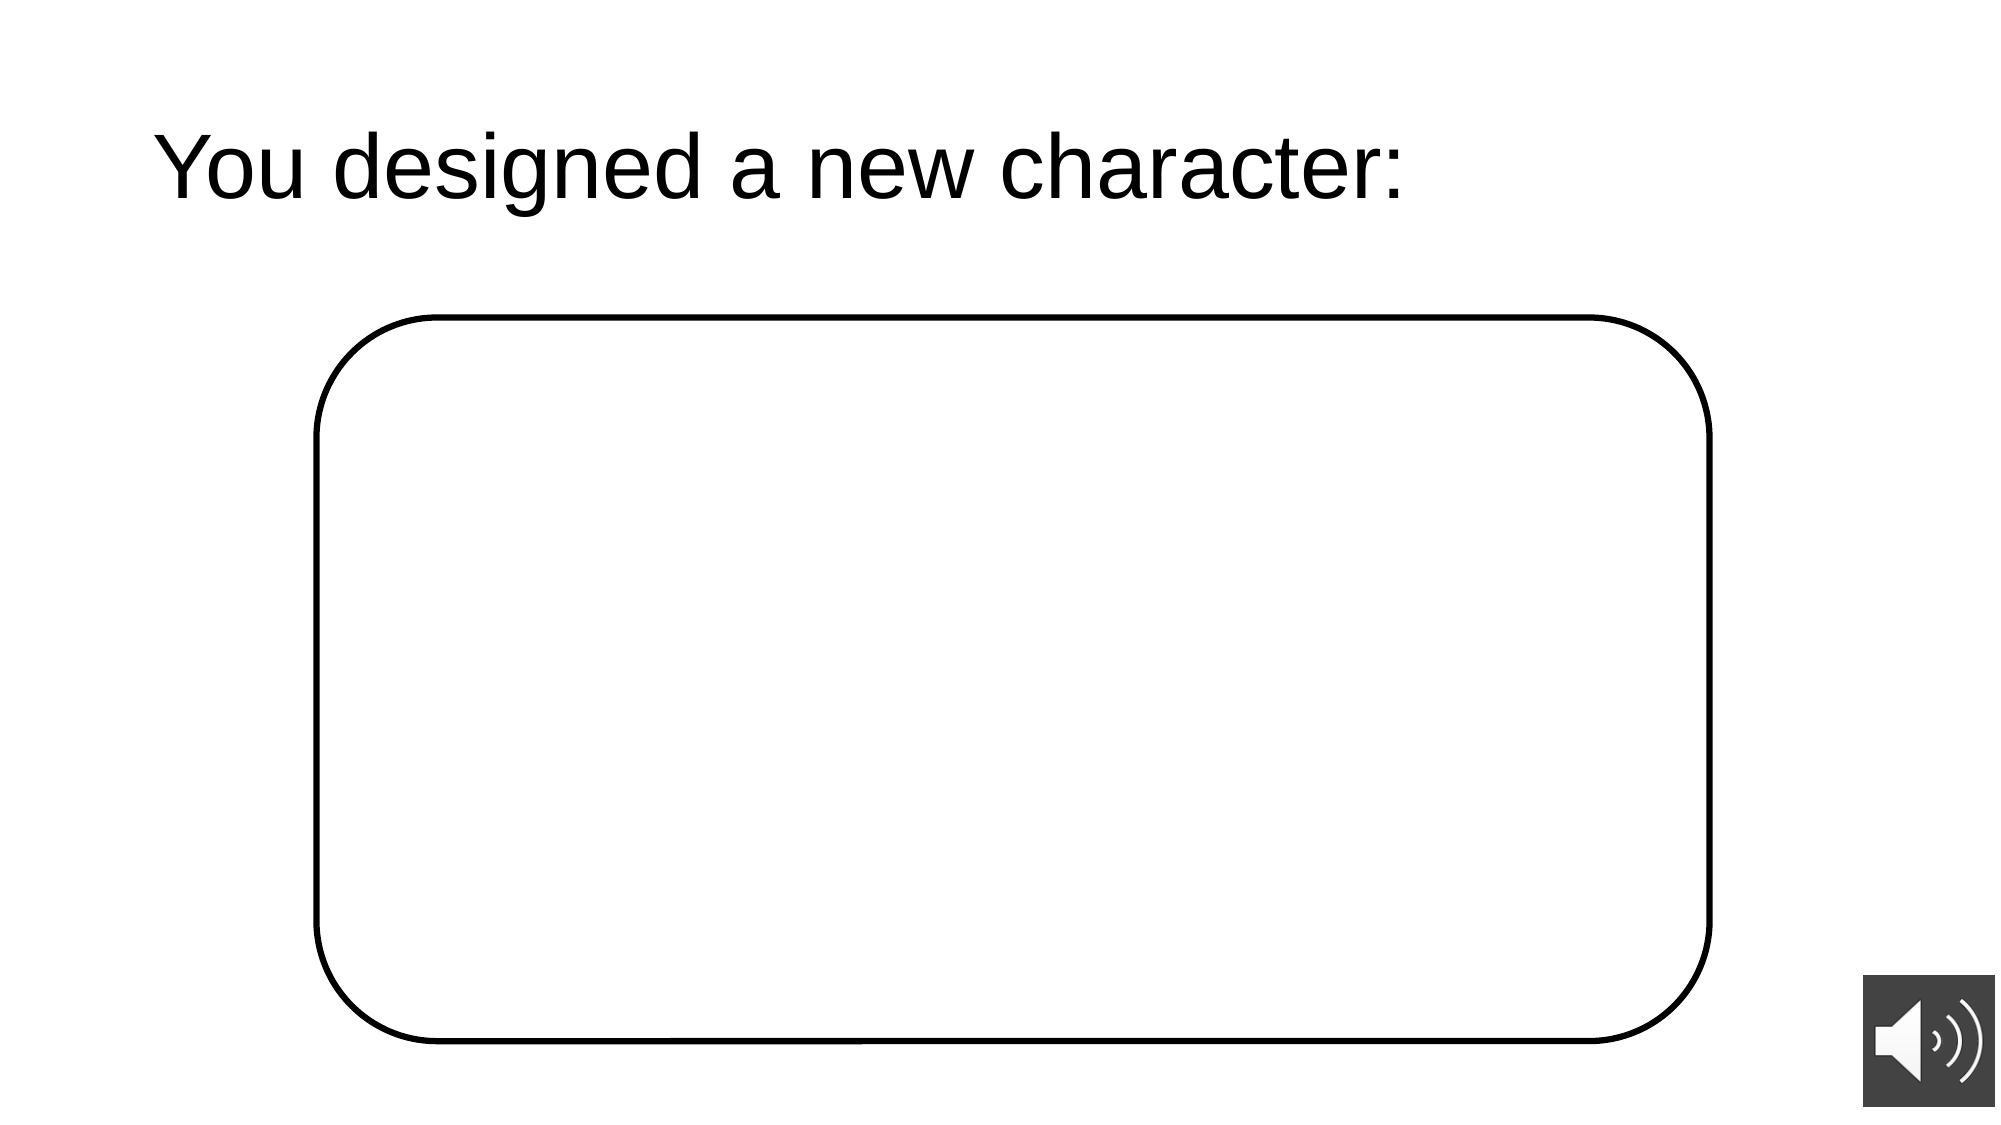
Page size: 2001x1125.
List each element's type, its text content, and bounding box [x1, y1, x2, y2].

picture [1862, 974, 1996, 1108]
title You designed a new character: [137, 59, 1863, 278]
text_box [315, 316, 1711, 1043]
